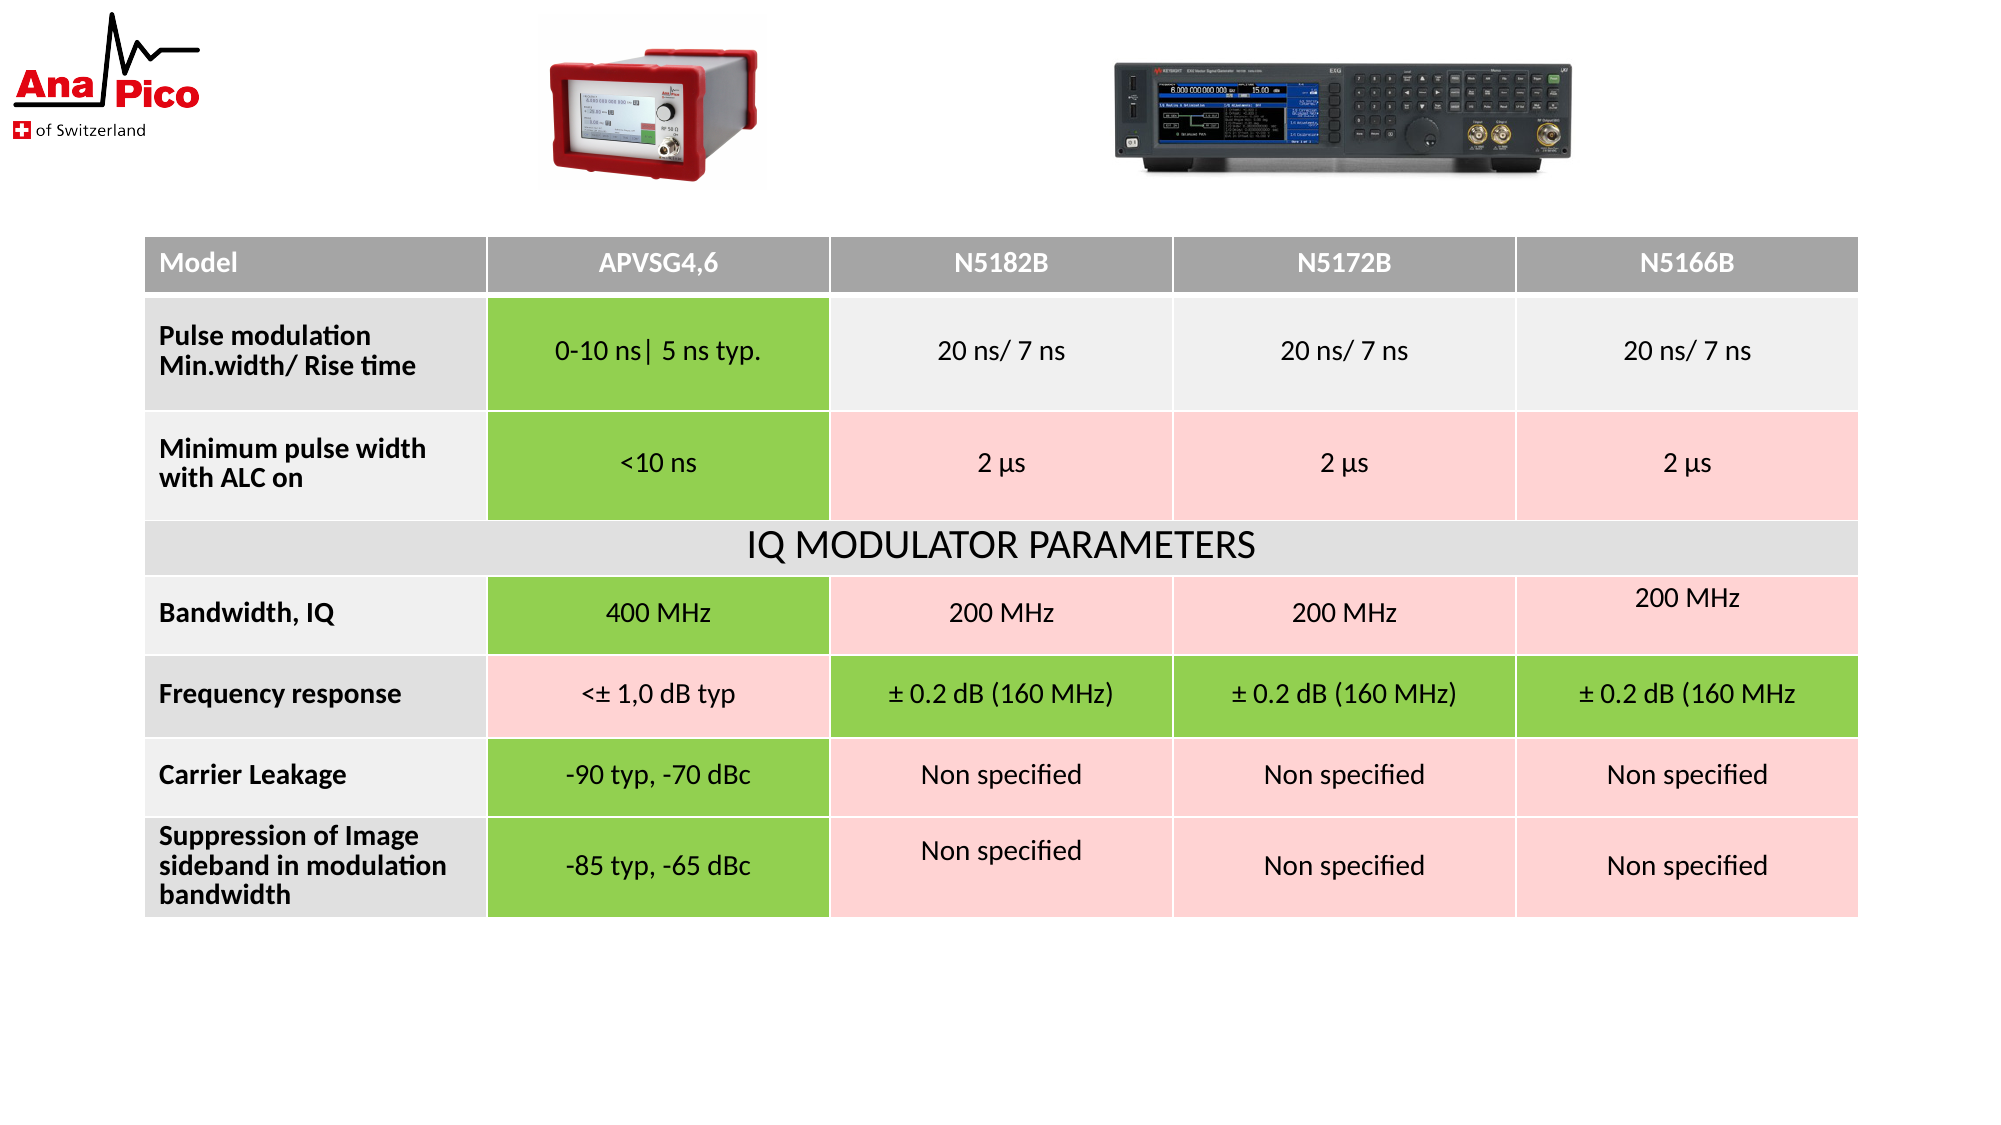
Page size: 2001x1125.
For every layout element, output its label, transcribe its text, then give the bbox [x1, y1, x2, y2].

table_cell Carrier Leakage [145, 739, 486, 816]
table_cell Minimum pulse width with ALC on [145, 412, 486, 520]
table_cell 200 MHz [1174, 577, 1515, 654]
picture [538, 13, 767, 190]
table_cell 0-10 ns| 5 ns typ. [488, 298, 829, 410]
table_cell 20 ns/ 7 ns [1174, 298, 1515, 410]
table_cell 2 µs [1174, 412, 1515, 520]
picture [1075, 29, 1608, 205]
table_cell 20 ns/ 7 ns [831, 298, 1172, 410]
table_cell 400 MHz [488, 577, 829, 654]
table_cell Suppression of Image sideband in modulation bandwidth [145, 818, 486, 917]
table_cell Non specified [1174, 818, 1515, 917]
table_cell 20 ns/ 7 ns [1517, 298, 1858, 410]
picture [13, 12, 200, 139]
table_cell Pulse modulation Min.width/ Rise time [145, 298, 486, 410]
table_cell <10 ns [488, 412, 829, 520]
table_cell IQ MODULATOR PARAMETERS [145, 521, 1858, 575]
table_cell 200 MHz [831, 577, 1172, 654]
table_header N5172B [1174, 237, 1515, 292]
table_header N5182B [831, 237, 1172, 292]
table_cell Bandwidth, IQ [145, 577, 486, 654]
table_cell Non specified [831, 818, 1172, 917]
table_cell 2 µs [831, 412, 1172, 520]
table_cell Frequency response [145, 656, 486, 737]
table_header APVSG4,6 [488, 237, 829, 292]
table_cell Non specified [831, 739, 1172, 816]
table_cell ± 0.2 dB (160 MHz [1517, 656, 1858, 737]
table_header Model [145, 237, 486, 292]
table_cell ± 0.2 dB (160 MHz) [1174, 656, 1515, 737]
table_cell Non specified [1517, 818, 1858, 917]
table_cell Non specified [1517, 739, 1858, 816]
table_cell 2 µs [1517, 412, 1858, 520]
table_cell Non specified [1174, 739, 1515, 816]
table_cell -85 typ, -65 dBc [488, 818, 829, 917]
table_cell -90 typ, -70 dBc [488, 739, 829, 816]
table_cell 200 MHz [1517, 577, 1858, 654]
table_header N5166B [1517, 237, 1858, 292]
table_cell ± 0.2 dB (160 MHz) [831, 656, 1172, 737]
table_cell <± 1,0 dB typ [488, 656, 829, 737]
